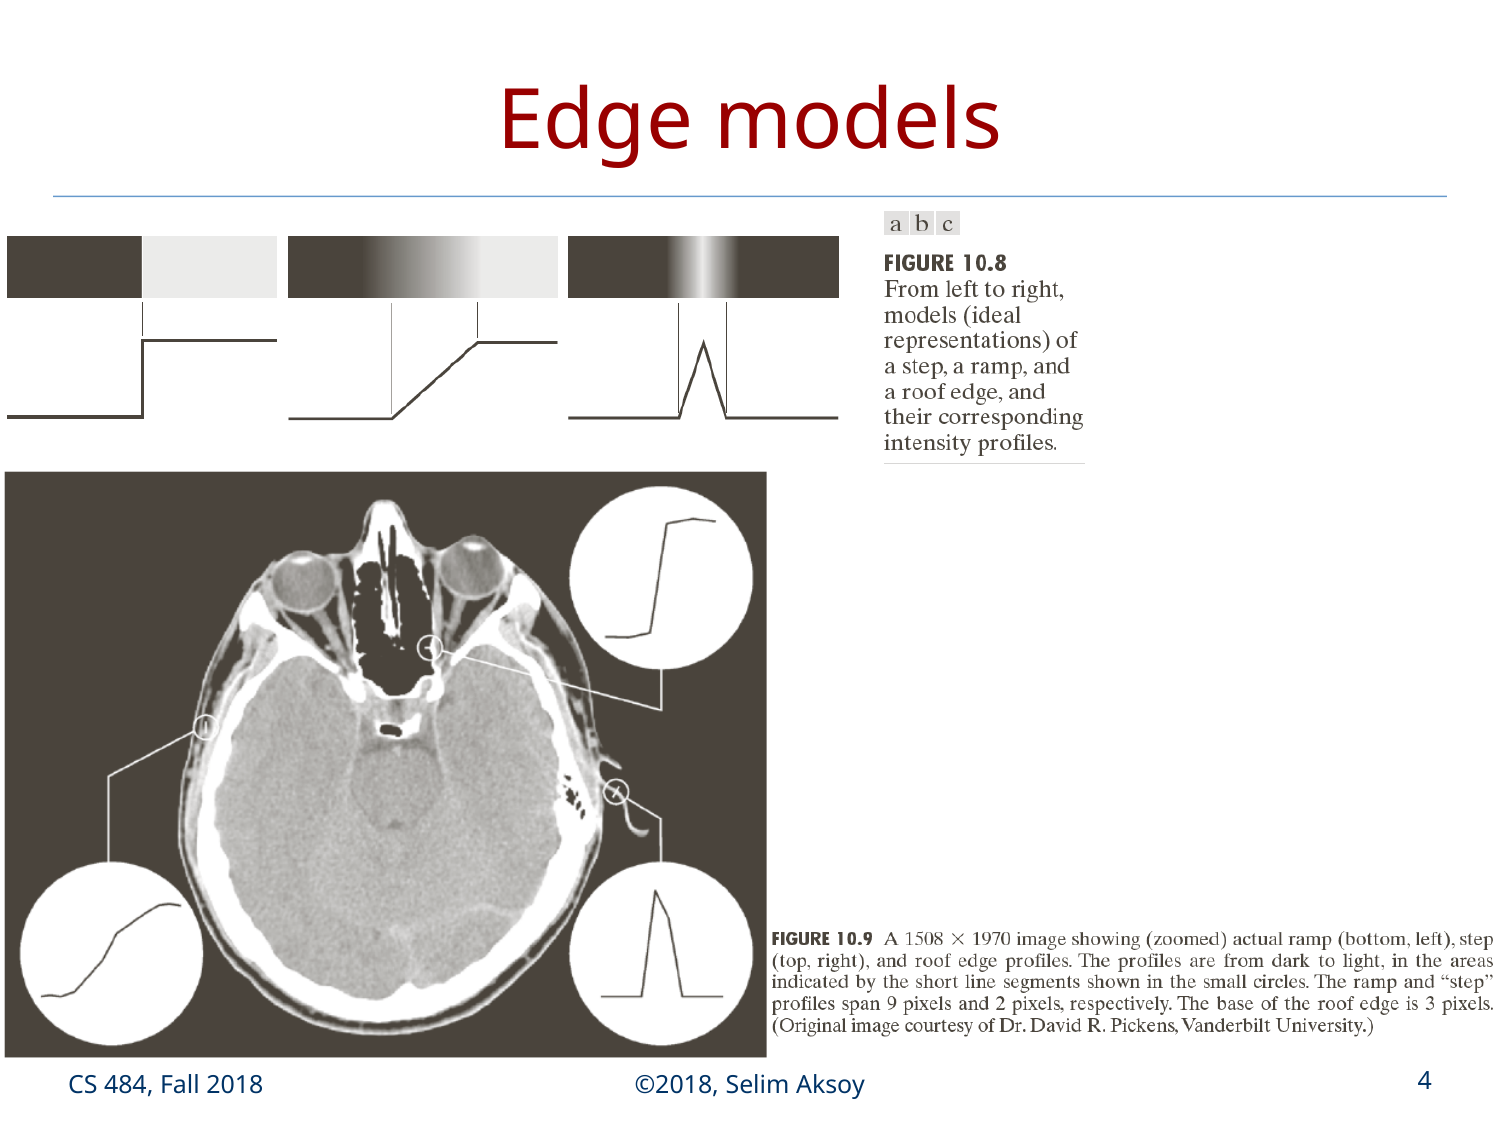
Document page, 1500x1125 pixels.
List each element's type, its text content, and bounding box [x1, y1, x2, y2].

picture [0, 467, 1500, 1066]
footer ©2018, Selim Aksoy [511, 1052, 988, 1107]
slide_number CS 484, Fall 2018 [52, 1074, 366, 1107]
picture [0, 231, 842, 422]
slide_number 4 [1134, 1052, 1448, 1107]
picture [879, 207, 1090, 469]
title Edge models [53, 31, 1447, 173]
